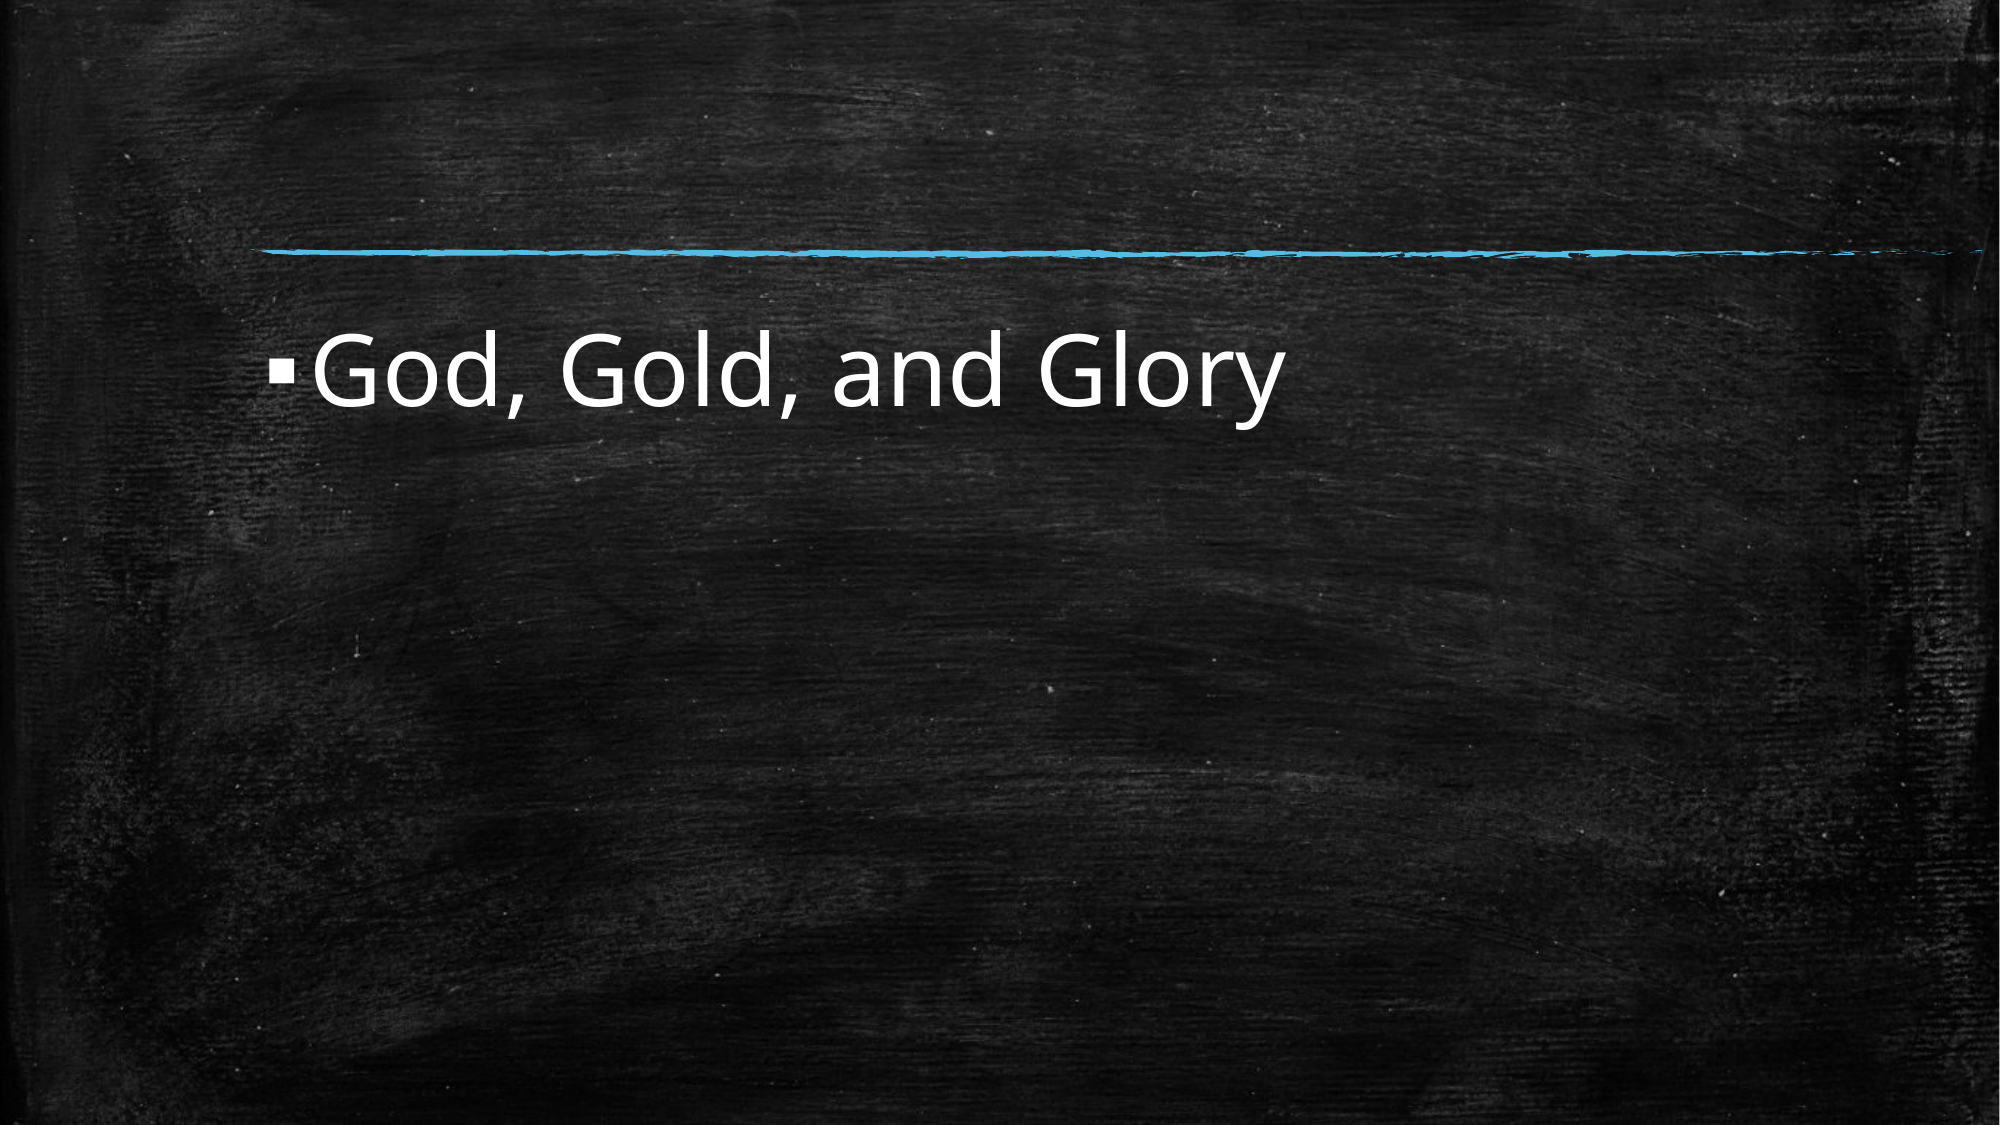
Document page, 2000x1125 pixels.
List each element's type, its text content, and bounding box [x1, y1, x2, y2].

list God, Gold, and Glory [249, 312, 1750, 1013]
